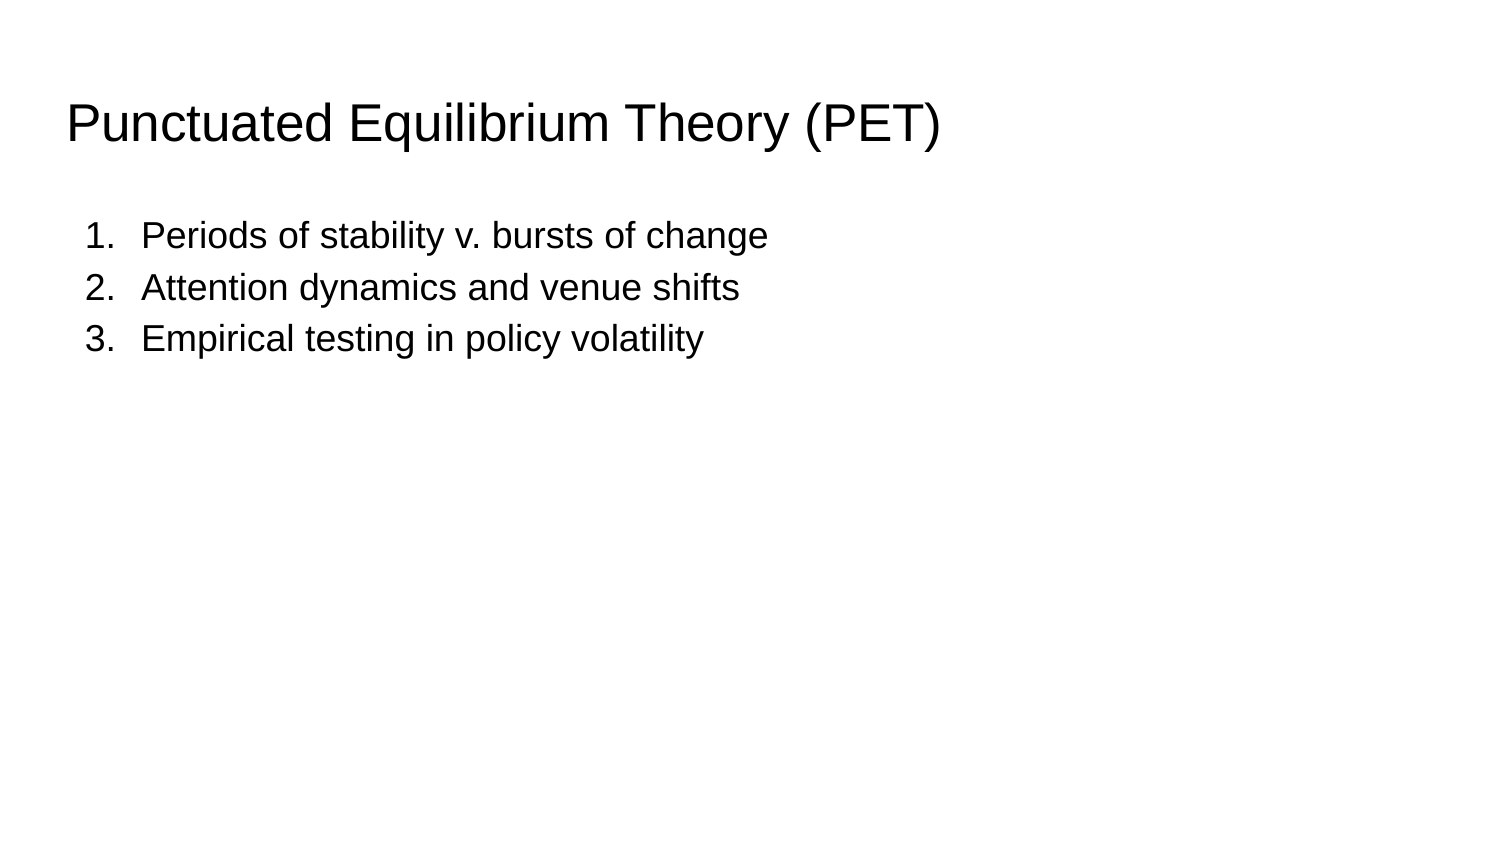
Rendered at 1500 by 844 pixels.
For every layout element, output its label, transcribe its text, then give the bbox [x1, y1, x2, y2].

list Periods of stability v. bursts of change Attention dynamics and venue shifts Empirical testing in policy volatility [51, 189, 1449, 750]
title Punctuated Equilibrium Theory (PET) [51, 72, 1449, 167]
